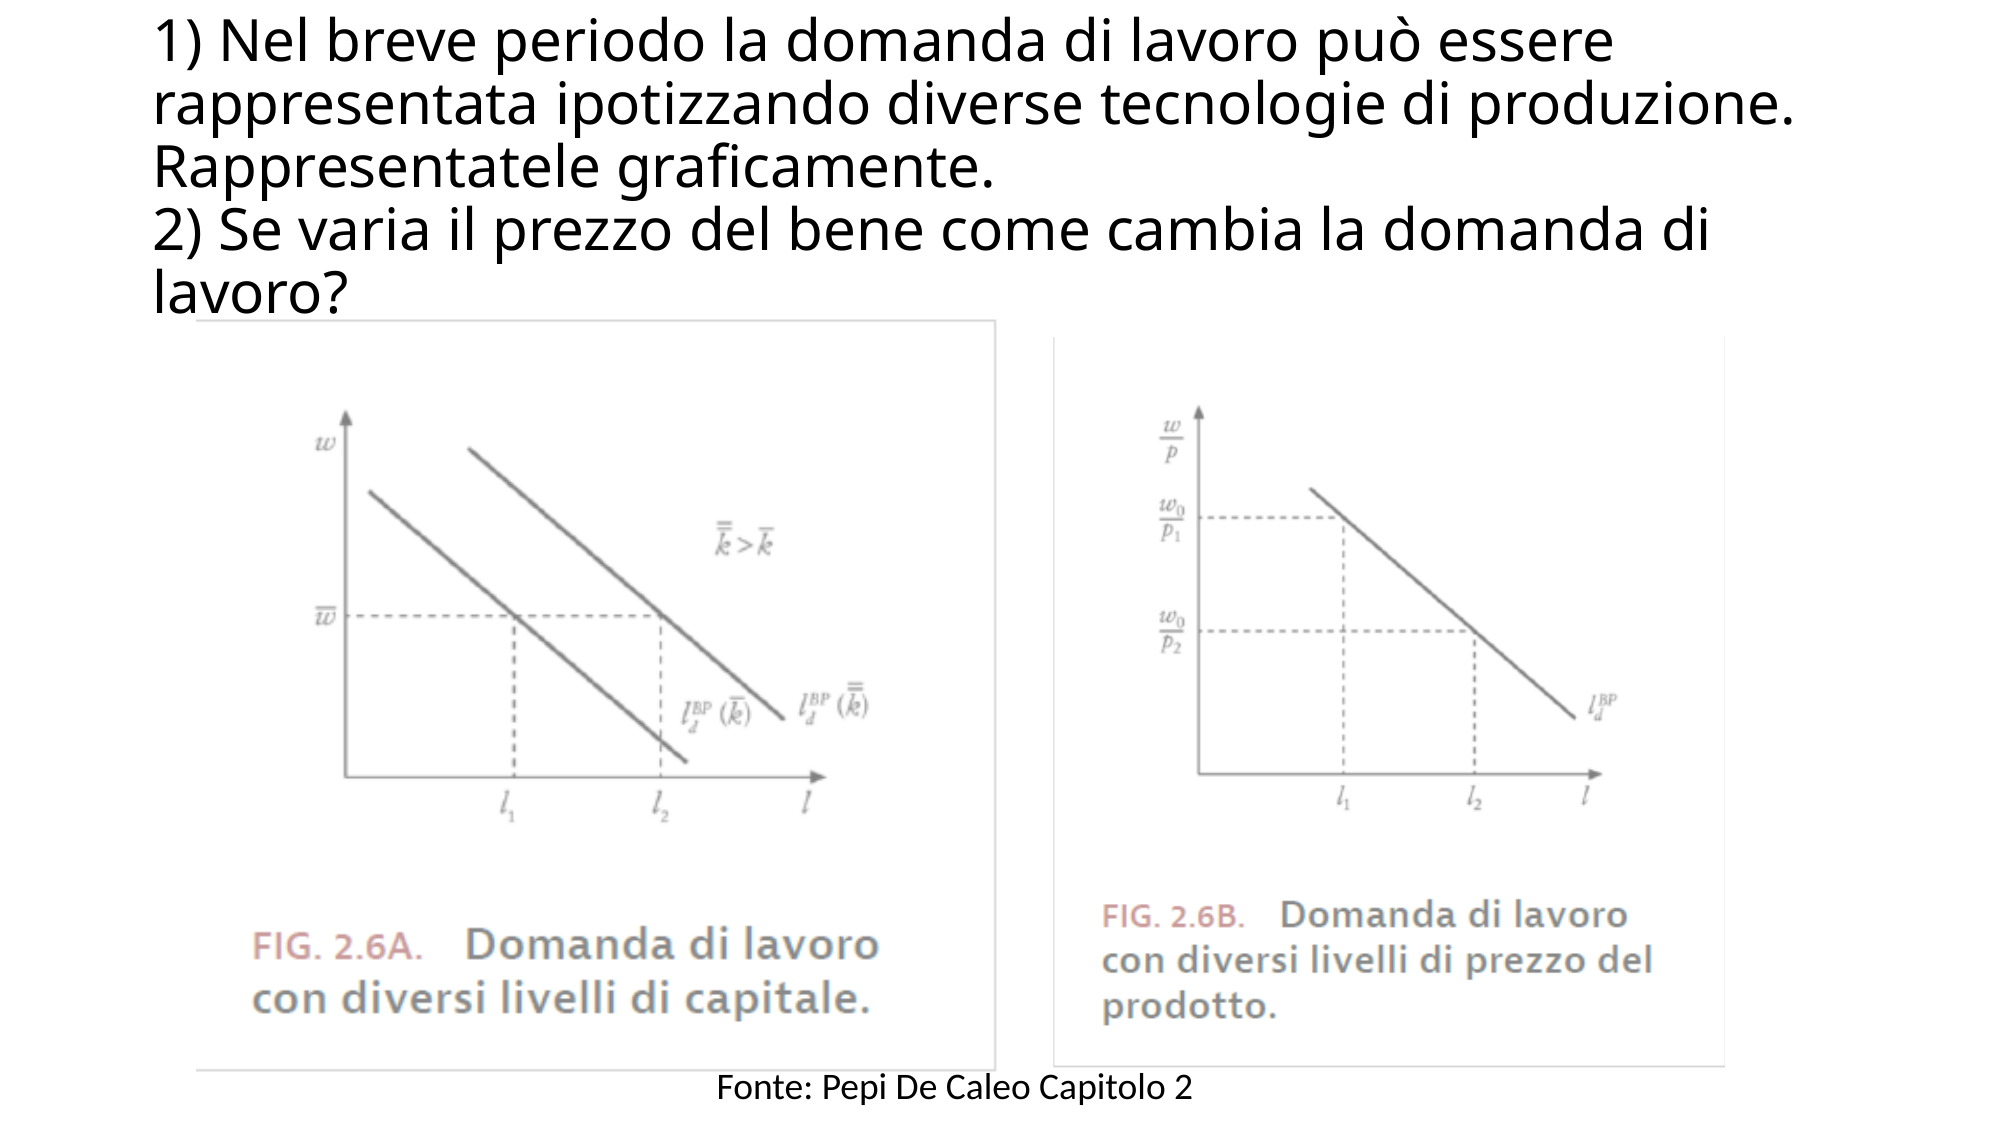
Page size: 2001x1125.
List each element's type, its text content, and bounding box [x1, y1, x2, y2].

picture [196, 318, 1001, 1074]
text_box Fonte: Pepi De Caleo Capitolo 2 [701, 1054, 1217, 1115]
title 1) Nel breve periodo la domanda di lavoro può essere rappresentata ipotizzando diverse tecnologie di produzione. Rappresentatele graficamente. 2) Se varia il prezzo del bene come cambia la domanda di lavoro? [137, 59, 1863, 278]
picture [1053, 337, 1725, 1071]
